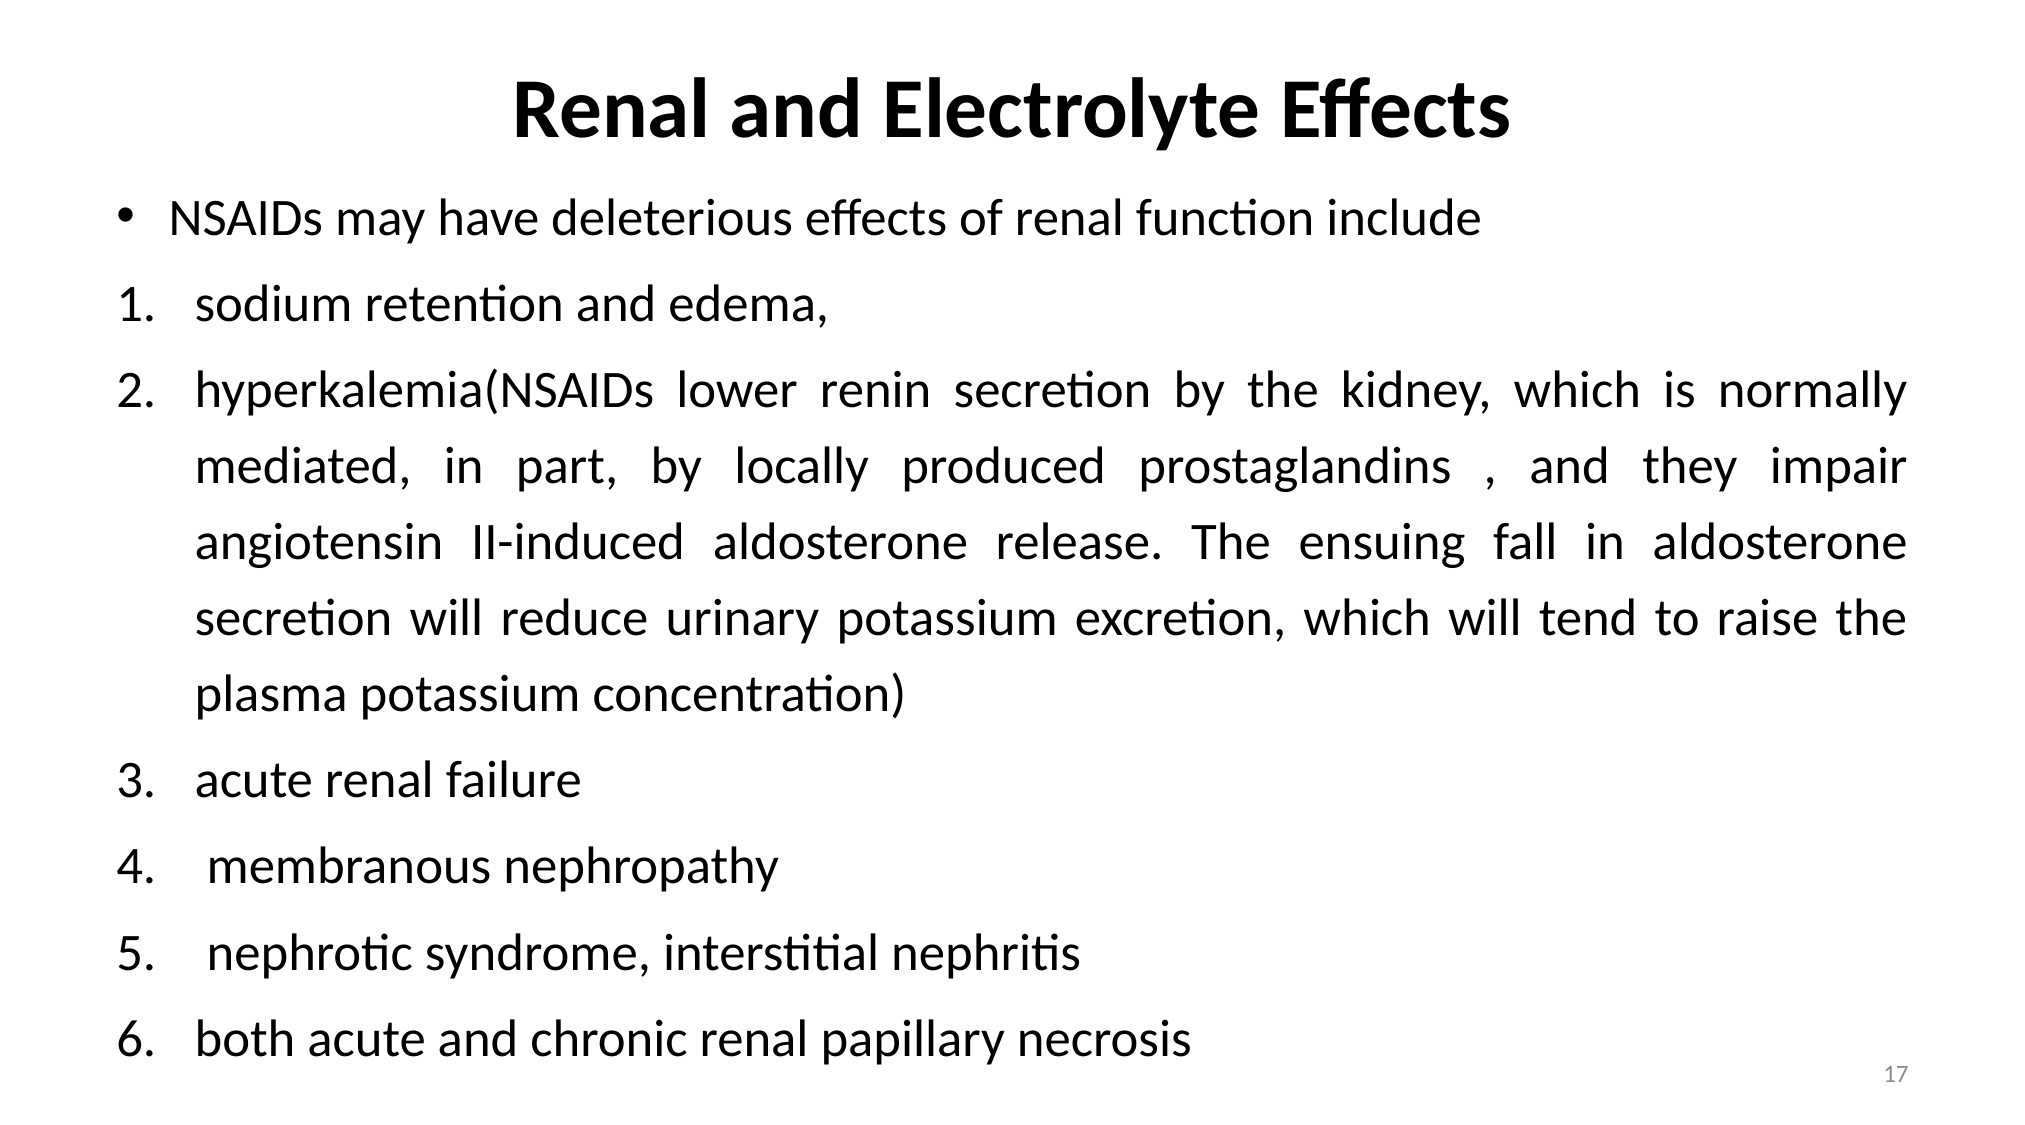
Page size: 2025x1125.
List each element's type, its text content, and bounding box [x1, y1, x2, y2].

slide_number 17 [1451, 1042, 1924, 1103]
list NSAIDs may have deleterious effects of renal function include sodium retention and edema, hyperkalemia(NSAIDs lower renin secretion by the kidney, which is normally mediated, in part, by locally produced prostaglandins , and they impair angiotensin II-induced aldosterone release. The ensuing fall in aldosterone secretion will reduce urinary potassium excretion, which will tend to raise the plasma potassium concentration) acute renal failure membranous nephropathy nephrotic syndrome, interstitial nephritis both acute and chronic renal papillary necrosis [101, 162, 1924, 1080]
title Renal and Electrolyte Effects [101, 45, 1924, 162]
